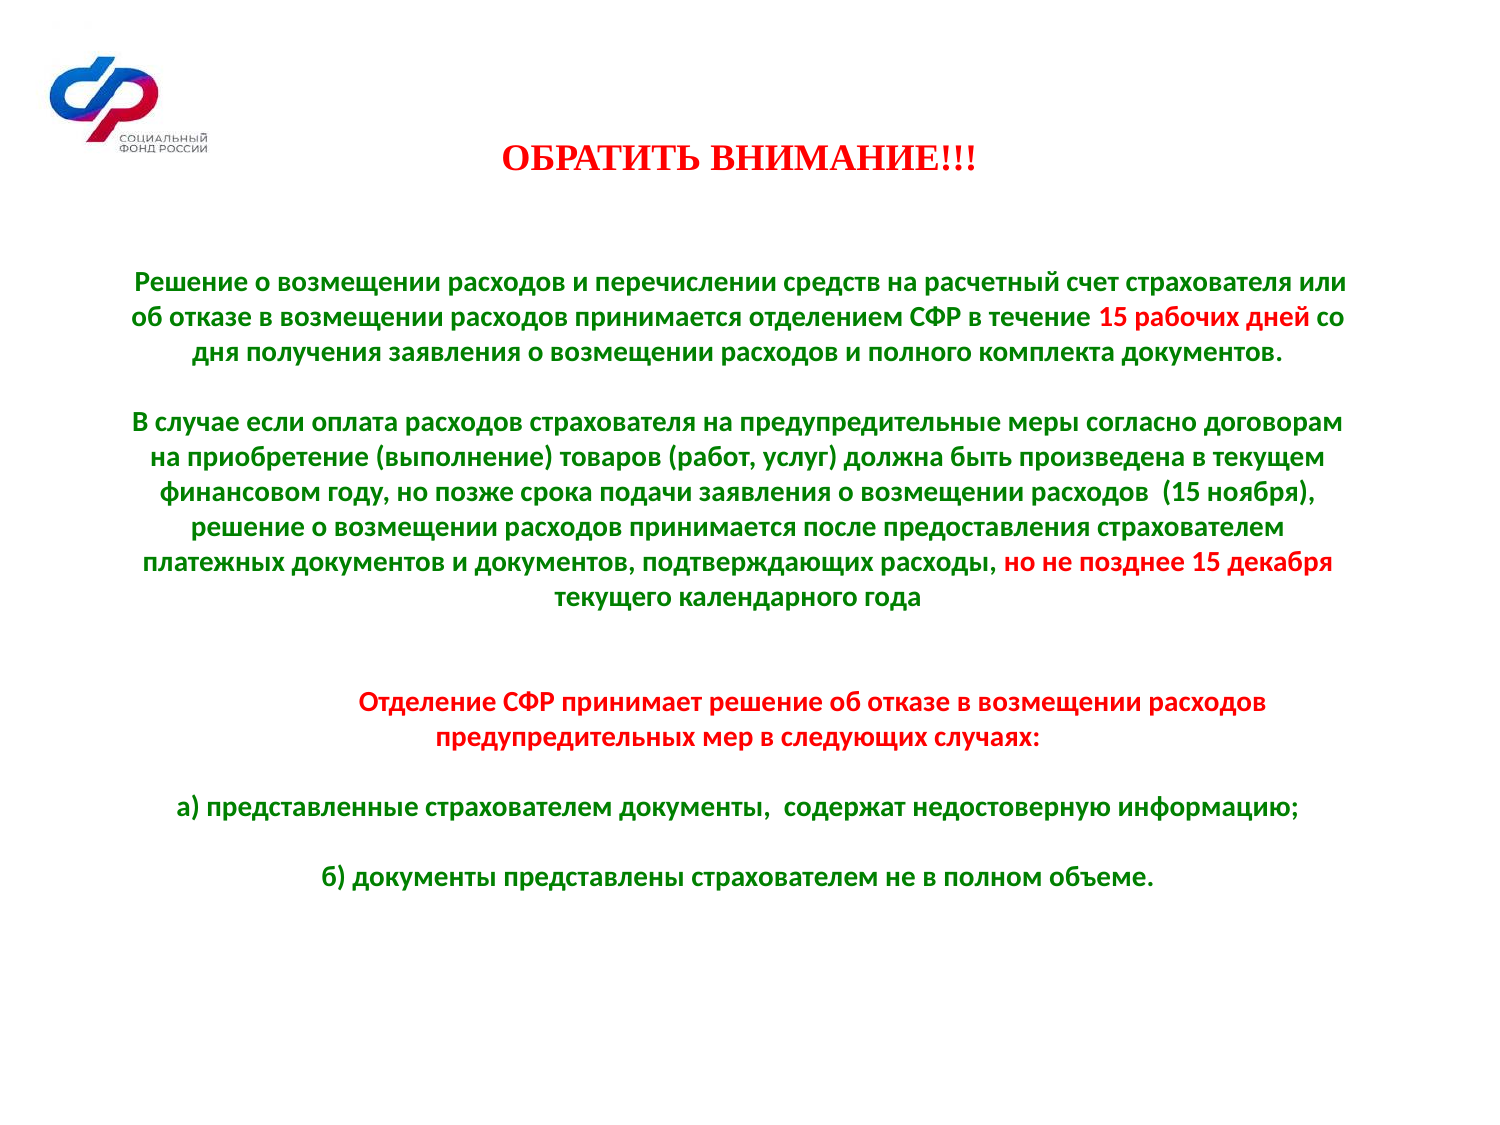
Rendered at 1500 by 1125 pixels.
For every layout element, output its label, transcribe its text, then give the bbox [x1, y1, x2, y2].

picture [20, 21, 210, 187]
text_box Решение о возмещении расходов и перечислении средств на расчетный счет страхователя или об отказе в возмещении расходов принимается отделением СФР в течение 15 рабочих дней со дня получения заявления о возмещении расходов и полного комплекта документов. В случае если оплата расходов страхователя на предупредительные меры согласно договорам на приобретение (выполнение) товаров (работ, услуг) должна быть произведена в текущем финансовом году, но позже срока подачи заявления о возмещении расходов (15 ноября), решение о возмещении расходов принимается после предоставления страхователем платежных документов и документов, подтверждающих расходы, но не позднее 15 декабря текущего календарного года Отделение СФР принимает решение об отказе в возмещении расходов предупредительных мер в следующих случаях: а) представленные страхователем документы, содержат недостоверную информацию; б) документы представлены страхователем не в полном объеме. [112, 255, 1365, 970]
text_box ОБРАТИТЬ ВНИМАНИЕ!!! [486, 125, 993, 186]
